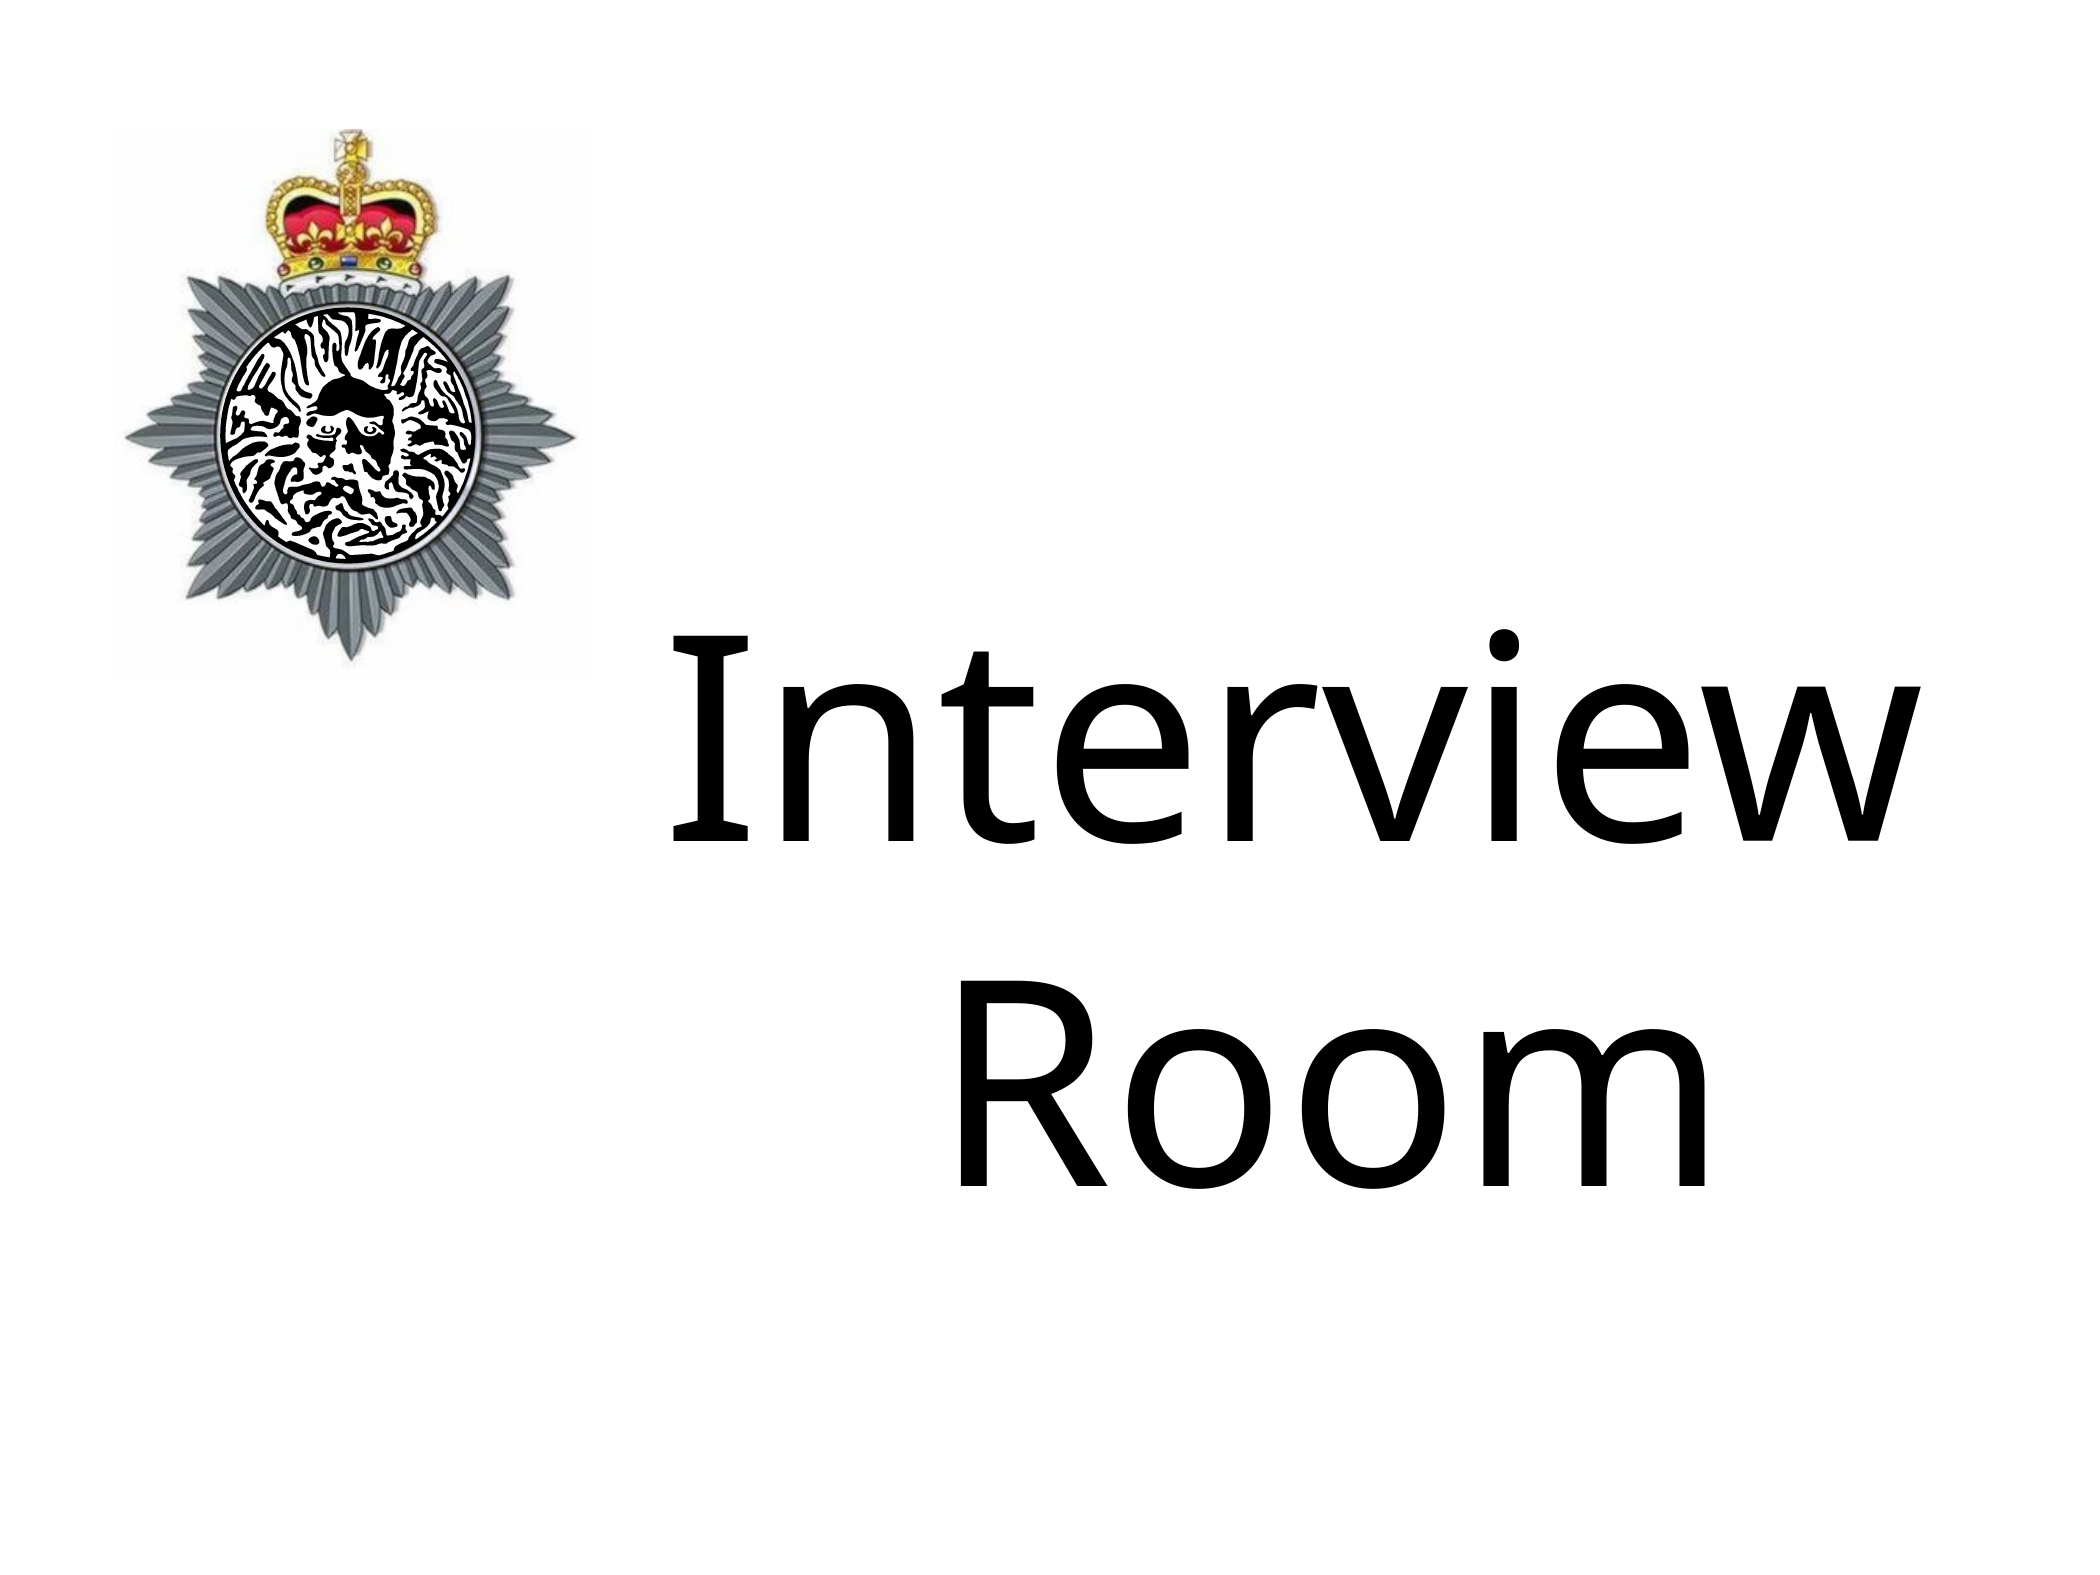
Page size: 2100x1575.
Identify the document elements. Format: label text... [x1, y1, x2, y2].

text_box Interview Room [647, 546, 2015, 1252]
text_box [113, 129, 590, 679]
